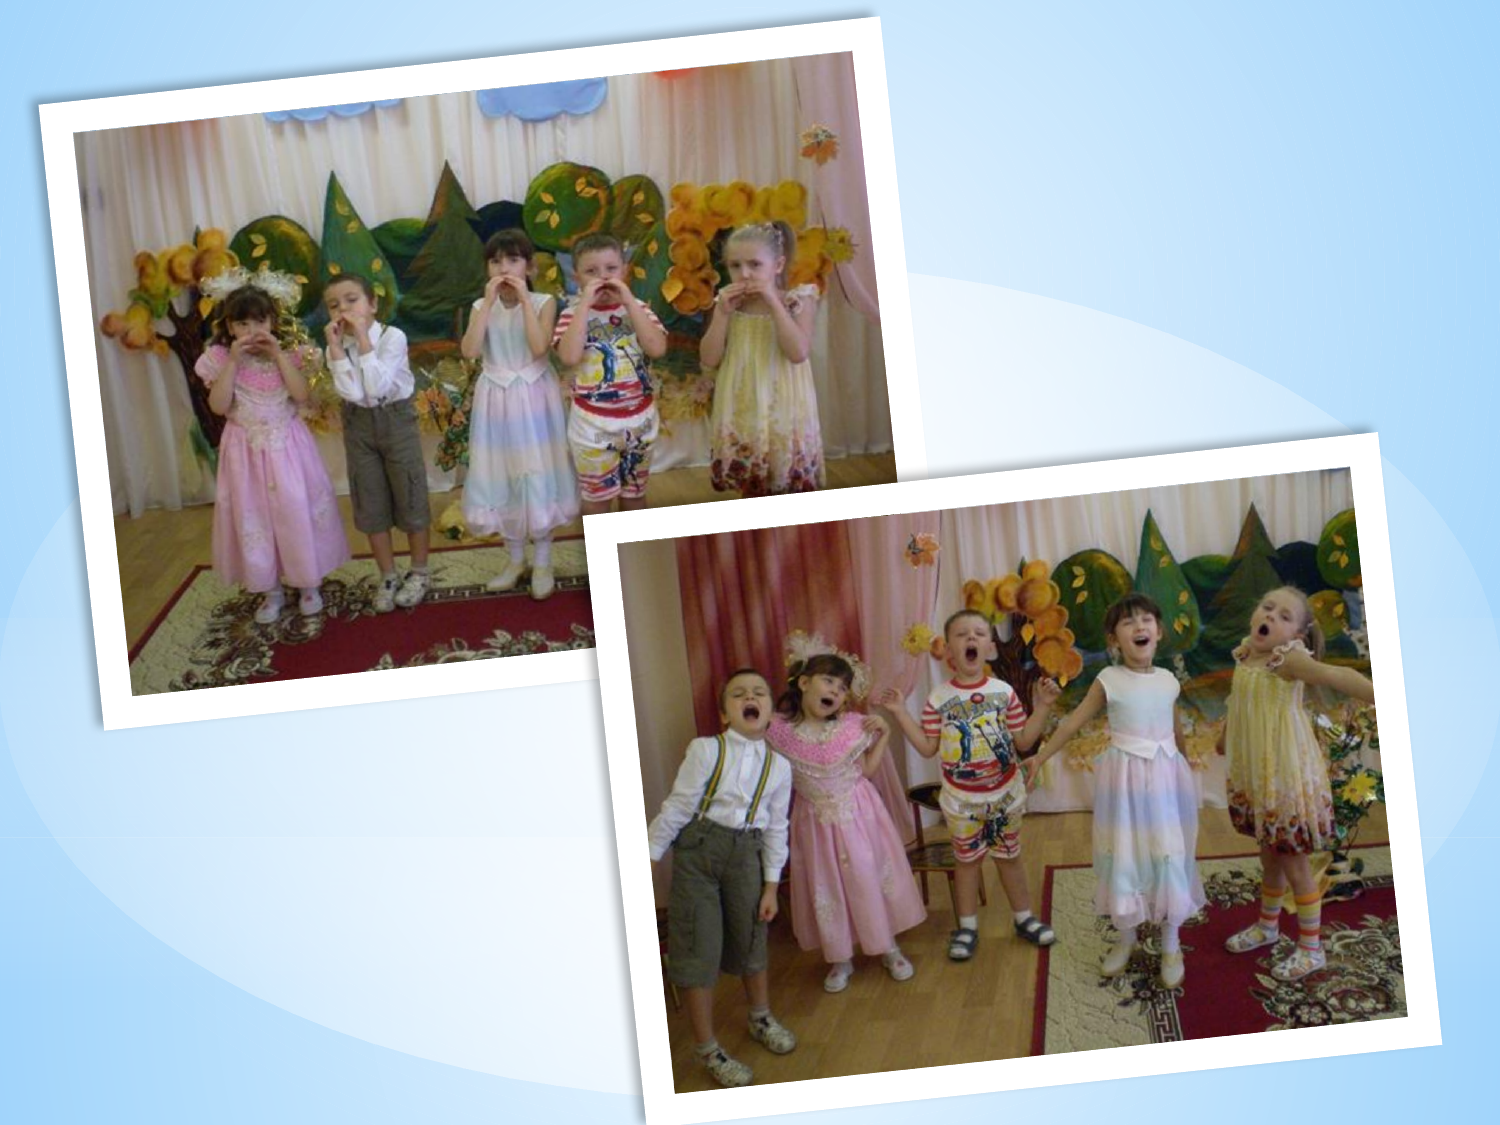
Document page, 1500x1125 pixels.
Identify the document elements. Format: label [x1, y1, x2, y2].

picture [74, 52, 1407, 1093]
